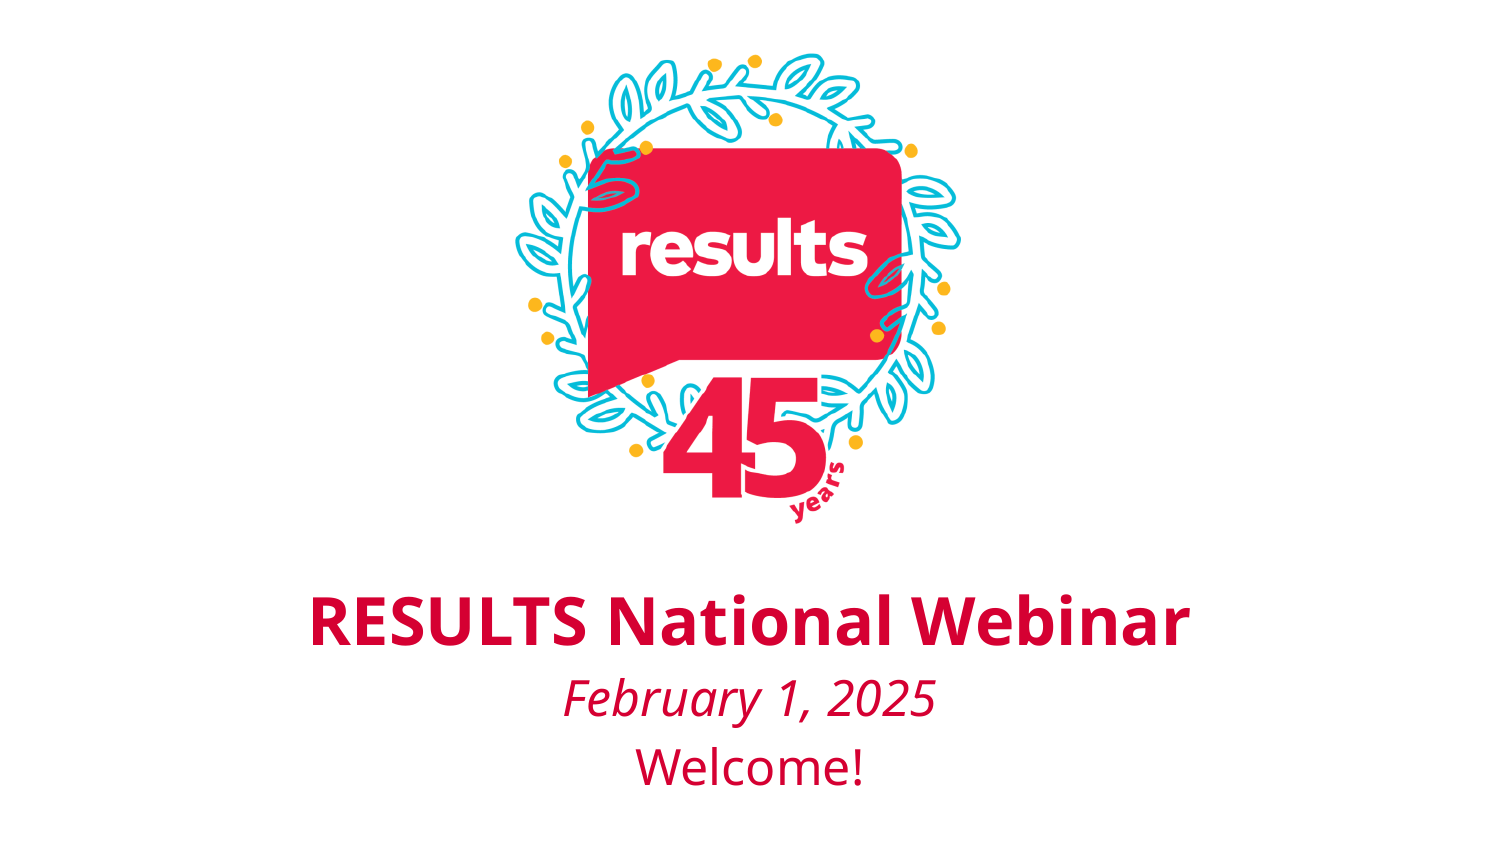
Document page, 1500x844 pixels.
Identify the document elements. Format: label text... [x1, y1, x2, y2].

title RESULTS National Webinar February 1, 2025 Welcome! [75, 611, 1425, 752]
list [511, 45, 964, 528]
